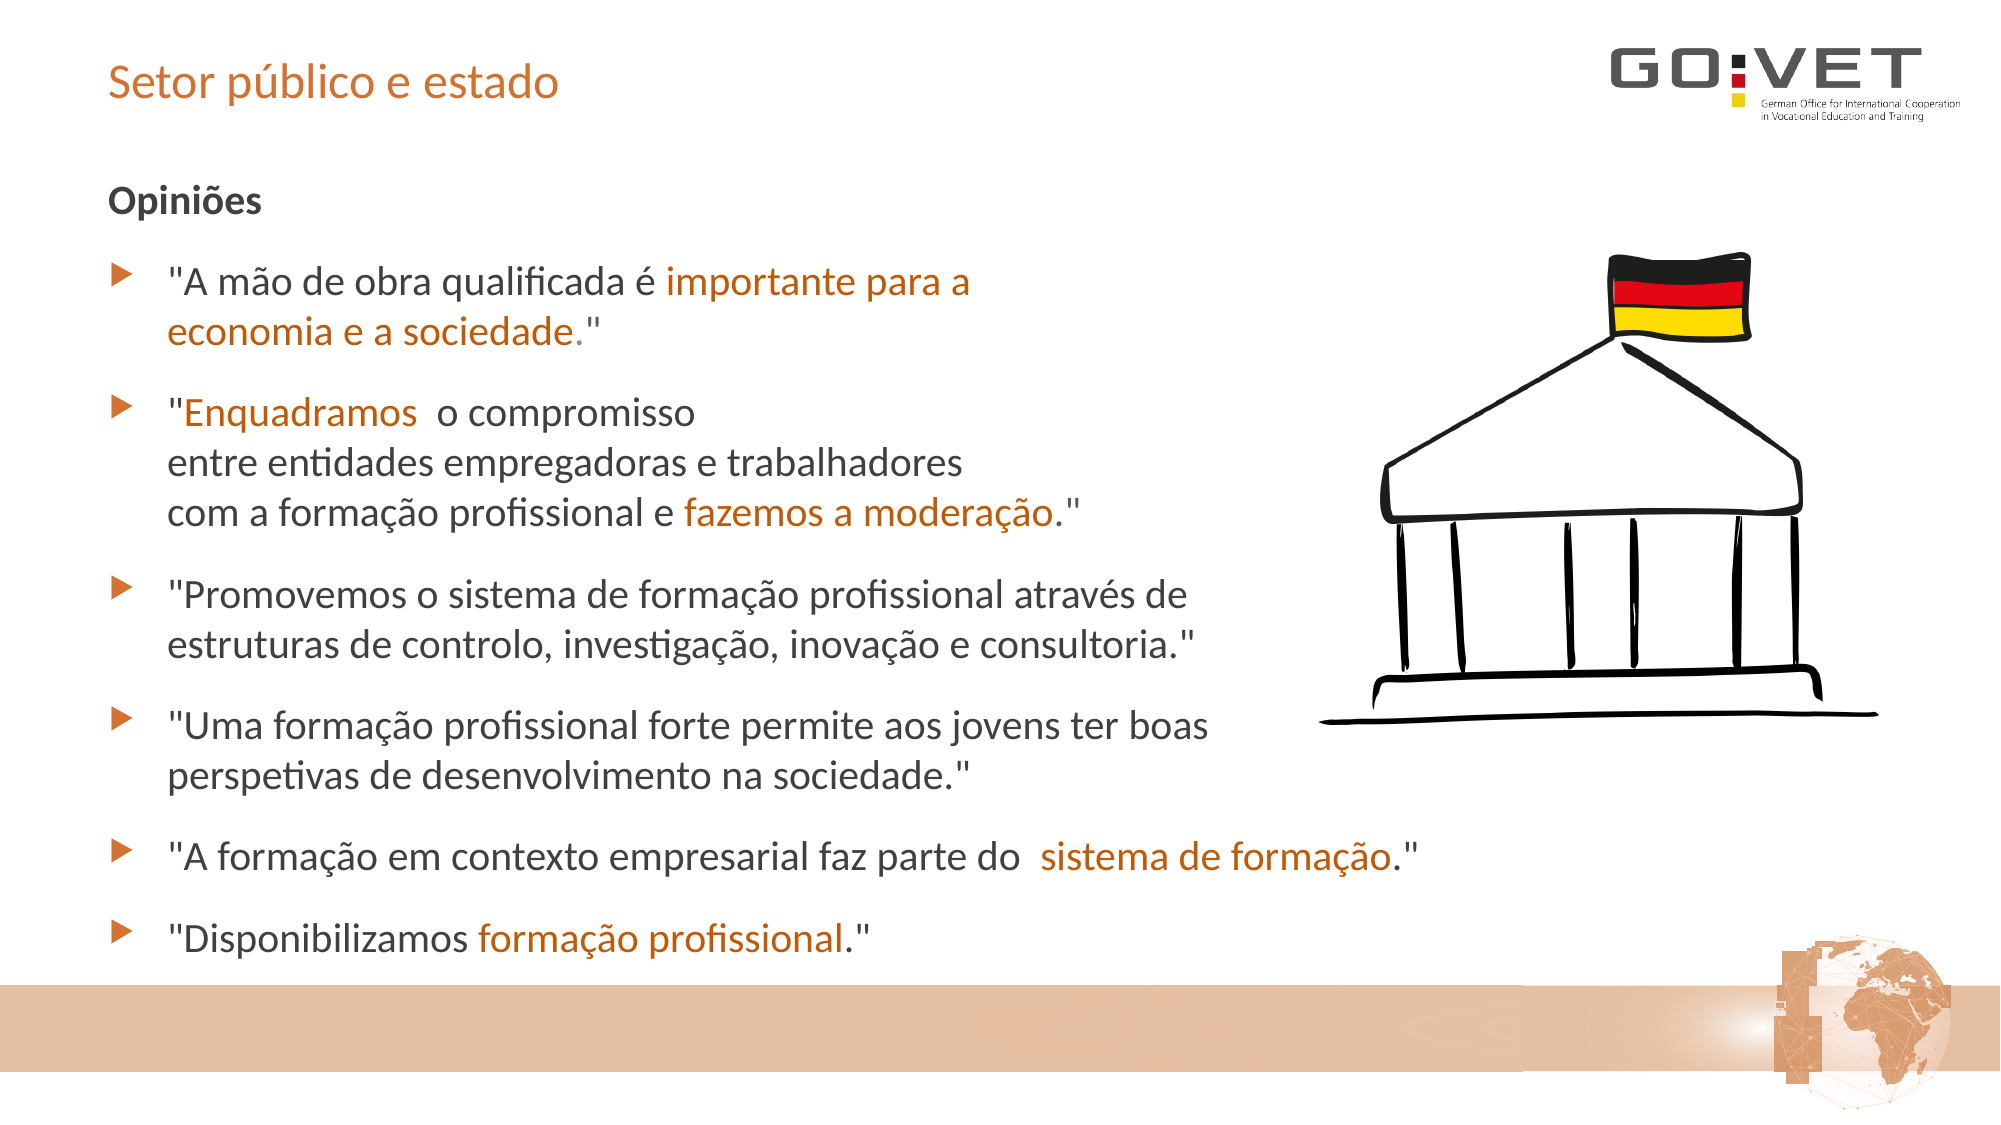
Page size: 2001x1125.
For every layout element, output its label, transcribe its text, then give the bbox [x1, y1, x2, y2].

picture [1611, 48, 1960, 122]
list Opiniões "A mão de obra qualificada é importante para a economia e a sociedade." "Enquadramos o compromisso entre entidades empregadoras e trabalhadores com a formação profissional e fazemos a moderação." "Promovemos o sistema de formação profissional através de estruturas de controlo, investigação, inovação e consultoria." "Uma formação profissional forte permite aos jovens ter boas perspetivas de desenvolvimento na sociedade." "A formação em contexto empresarial faz parte do sistema de formação." "Disponibilizamos formação profissional." [108, 172, 1922, 929]
title Setor público e estado [108, 48, 1585, 122]
picture [1318, 252, 1879, 725]
